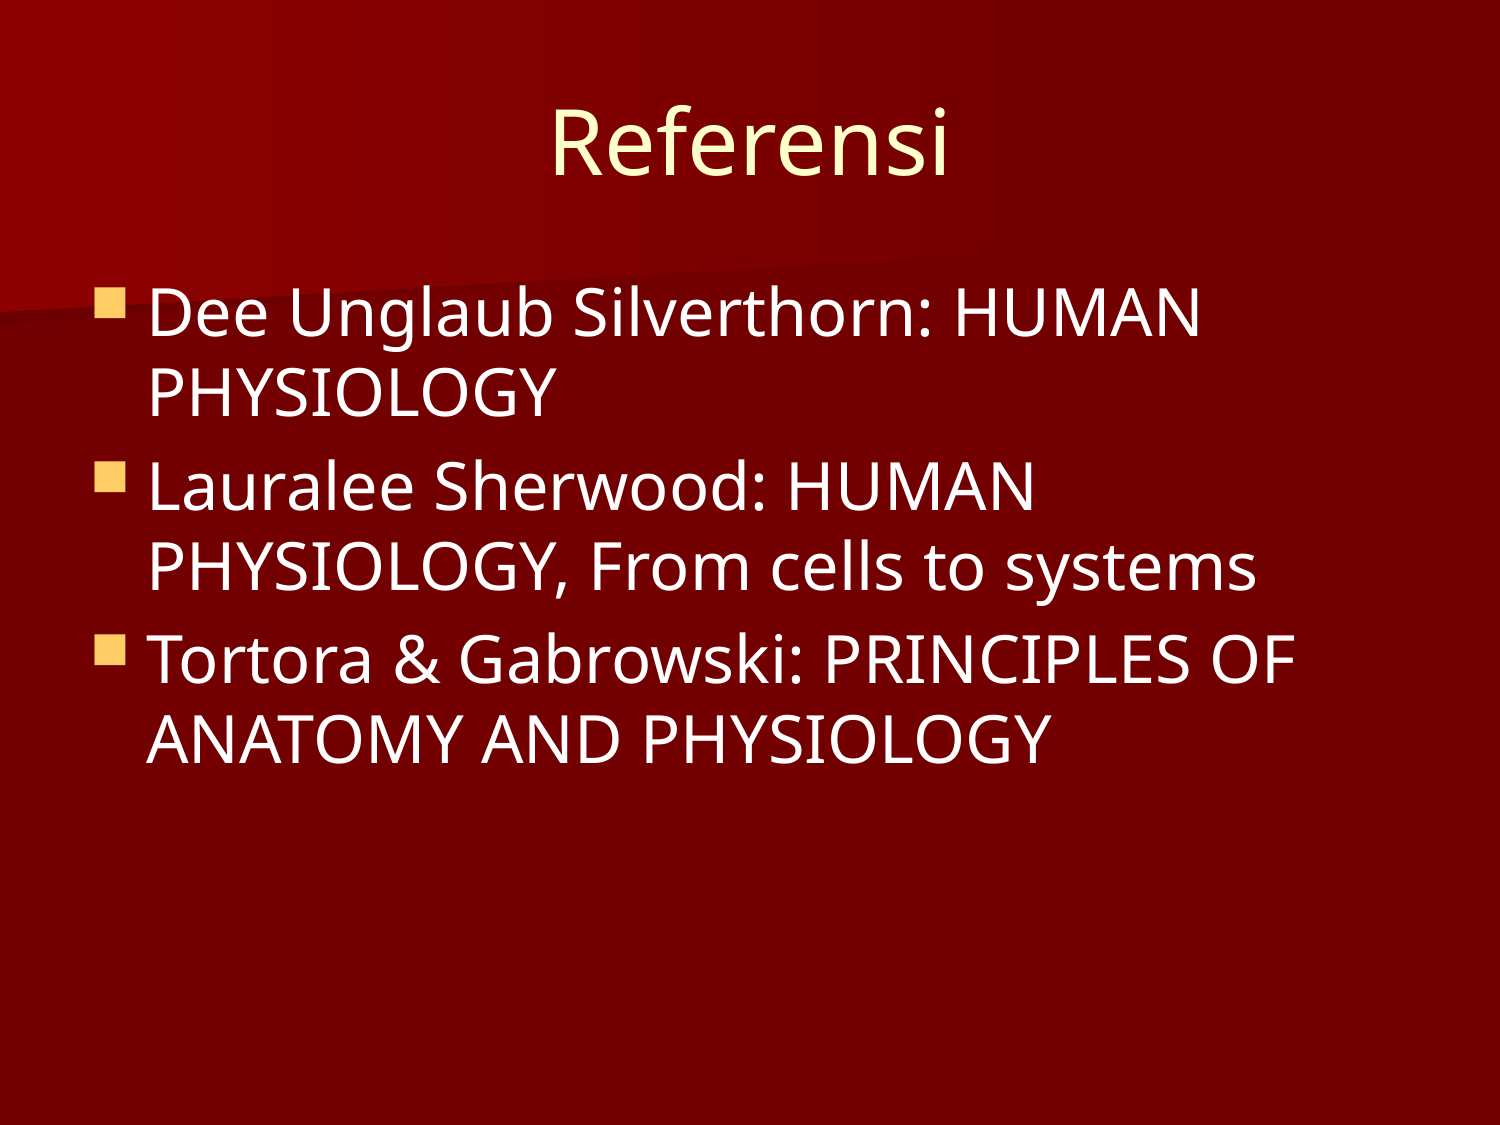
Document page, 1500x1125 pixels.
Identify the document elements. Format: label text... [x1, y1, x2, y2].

title Referensi [74, 44, 1426, 233]
list Dee Unglaub Silverthorn: HUMAN PHYSIOLOGY Lauralee Sherwood: HUMAN PHYSIOLOGY, From cells to systems Tortora & Gabrowski: PRINCIPLES OF ANATOMY AND PHYSIOLOGY [74, 262, 1426, 1001]
